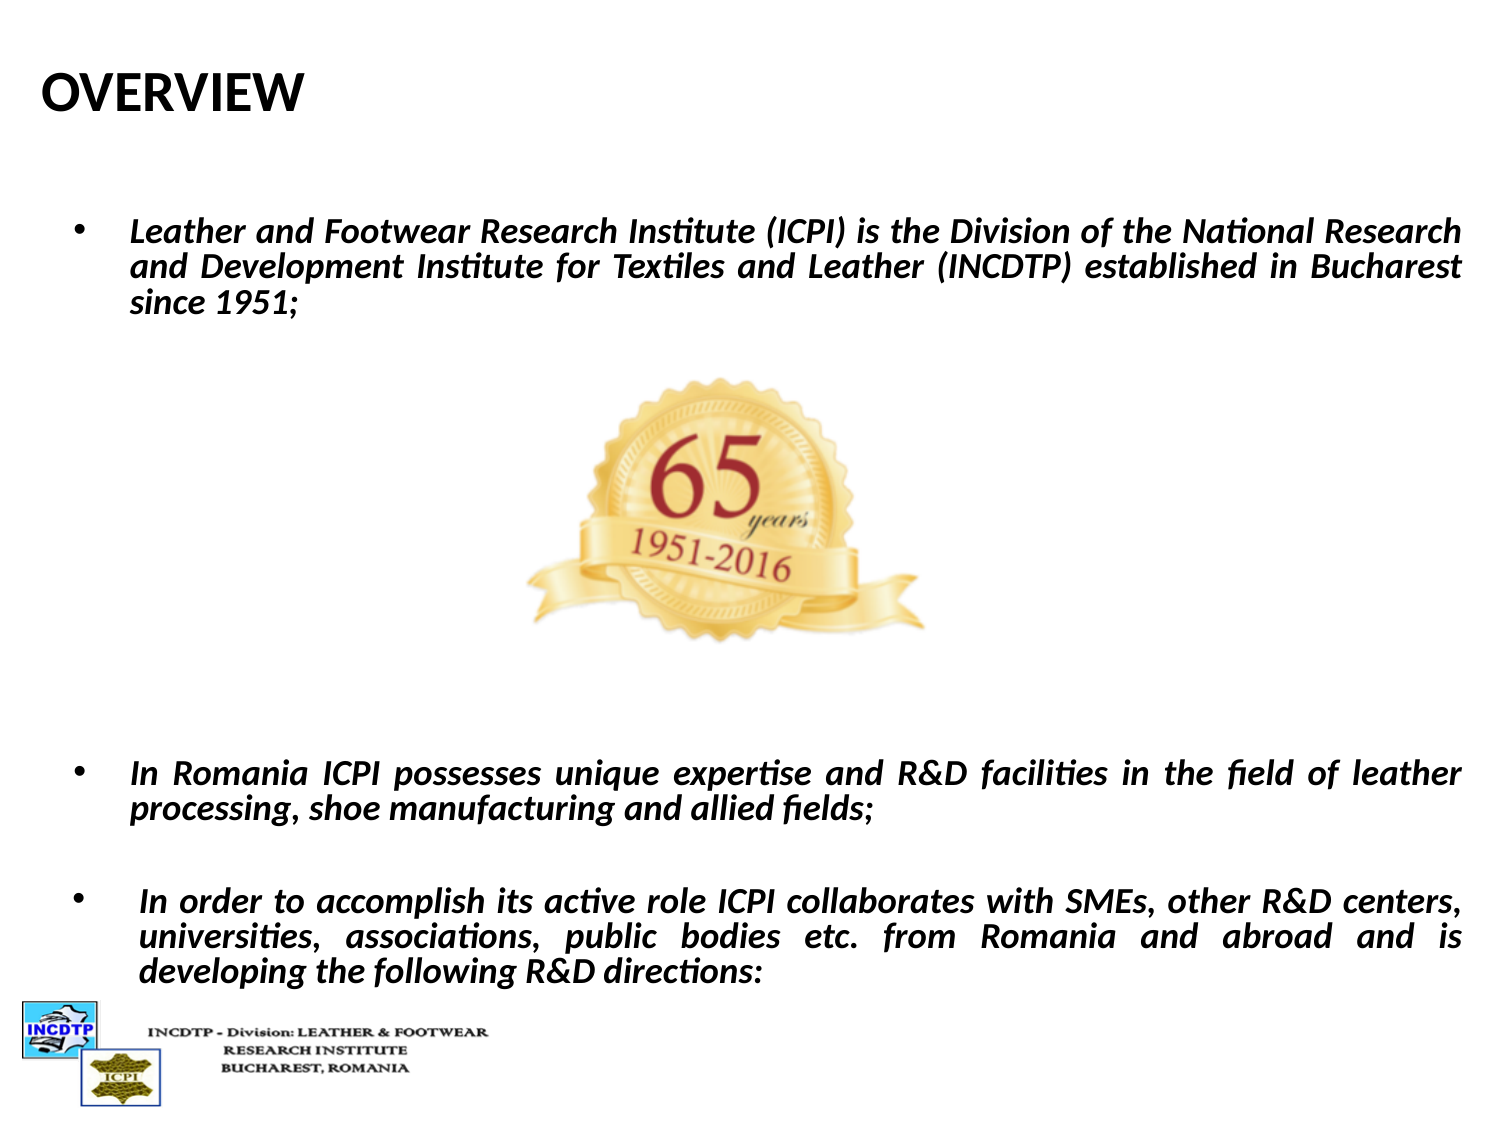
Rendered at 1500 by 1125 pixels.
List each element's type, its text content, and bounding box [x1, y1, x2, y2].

picture [525, 373, 928, 646]
text_box OVERVIEW [0, 0, 904, 178]
list Leather and Footwear Research Institute (ICPI) is the Division of the National Research and Development Institute for Textiles and Leather (INCDTP) established in Bucharest since 1951; In Romania ICPI possesses unique expertise and R&D facilities in the field of leather processing, shoe manufacturing and allied fields; In order to accomplish its active role ICPI collaborates with SMEs, other R&D centers, universities, associations, public bodies etc. from Romania and abroad and is developing the following R&D directions: [16, 208, 1480, 1000]
picture [22, 1000, 511, 1108]
